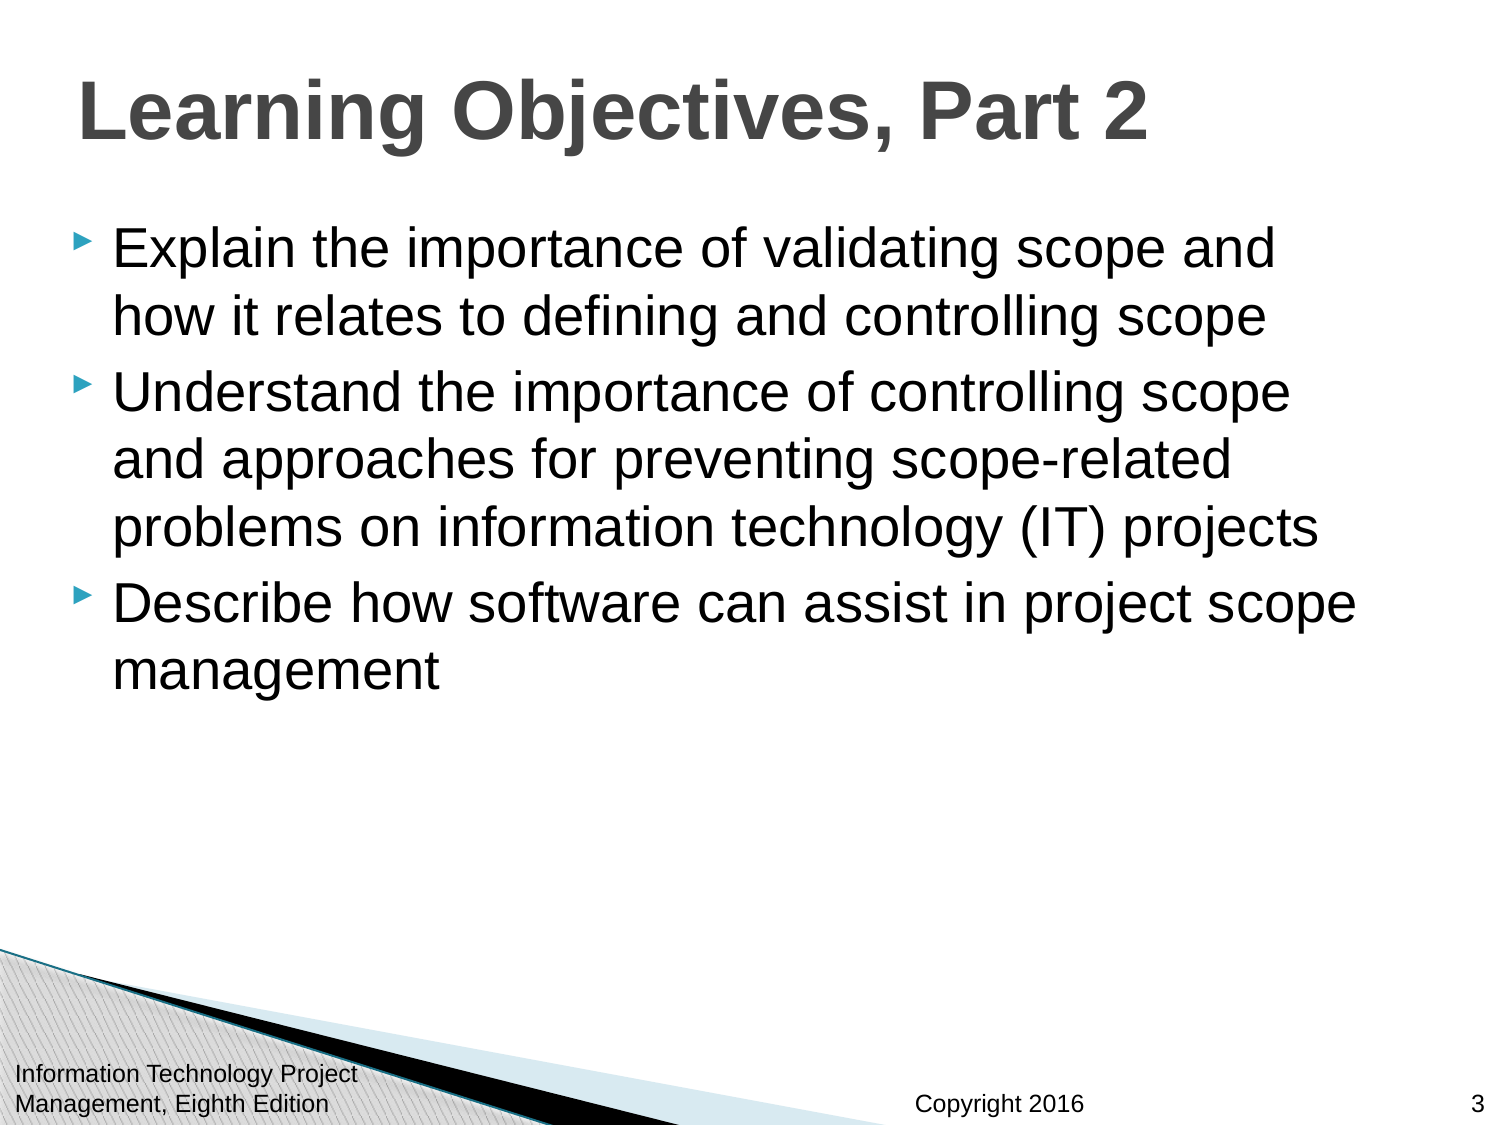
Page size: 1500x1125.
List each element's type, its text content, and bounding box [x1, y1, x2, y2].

title Learning Objectives, Part 2 [62, 12, 1413, 200]
list Explain the importance of validating scope and how it relates to defining and controlling scope Understand the importance of controlling scope and approaches for preventing scope-related problems on information technology (IT) projects Describe how software can assist in project scope management [37, 203, 1388, 726]
slide_number 3 [1408, 1065, 1500, 1125]
footer Information Technology Project Management, Eighth Edition [0, 1037, 425, 1125]
